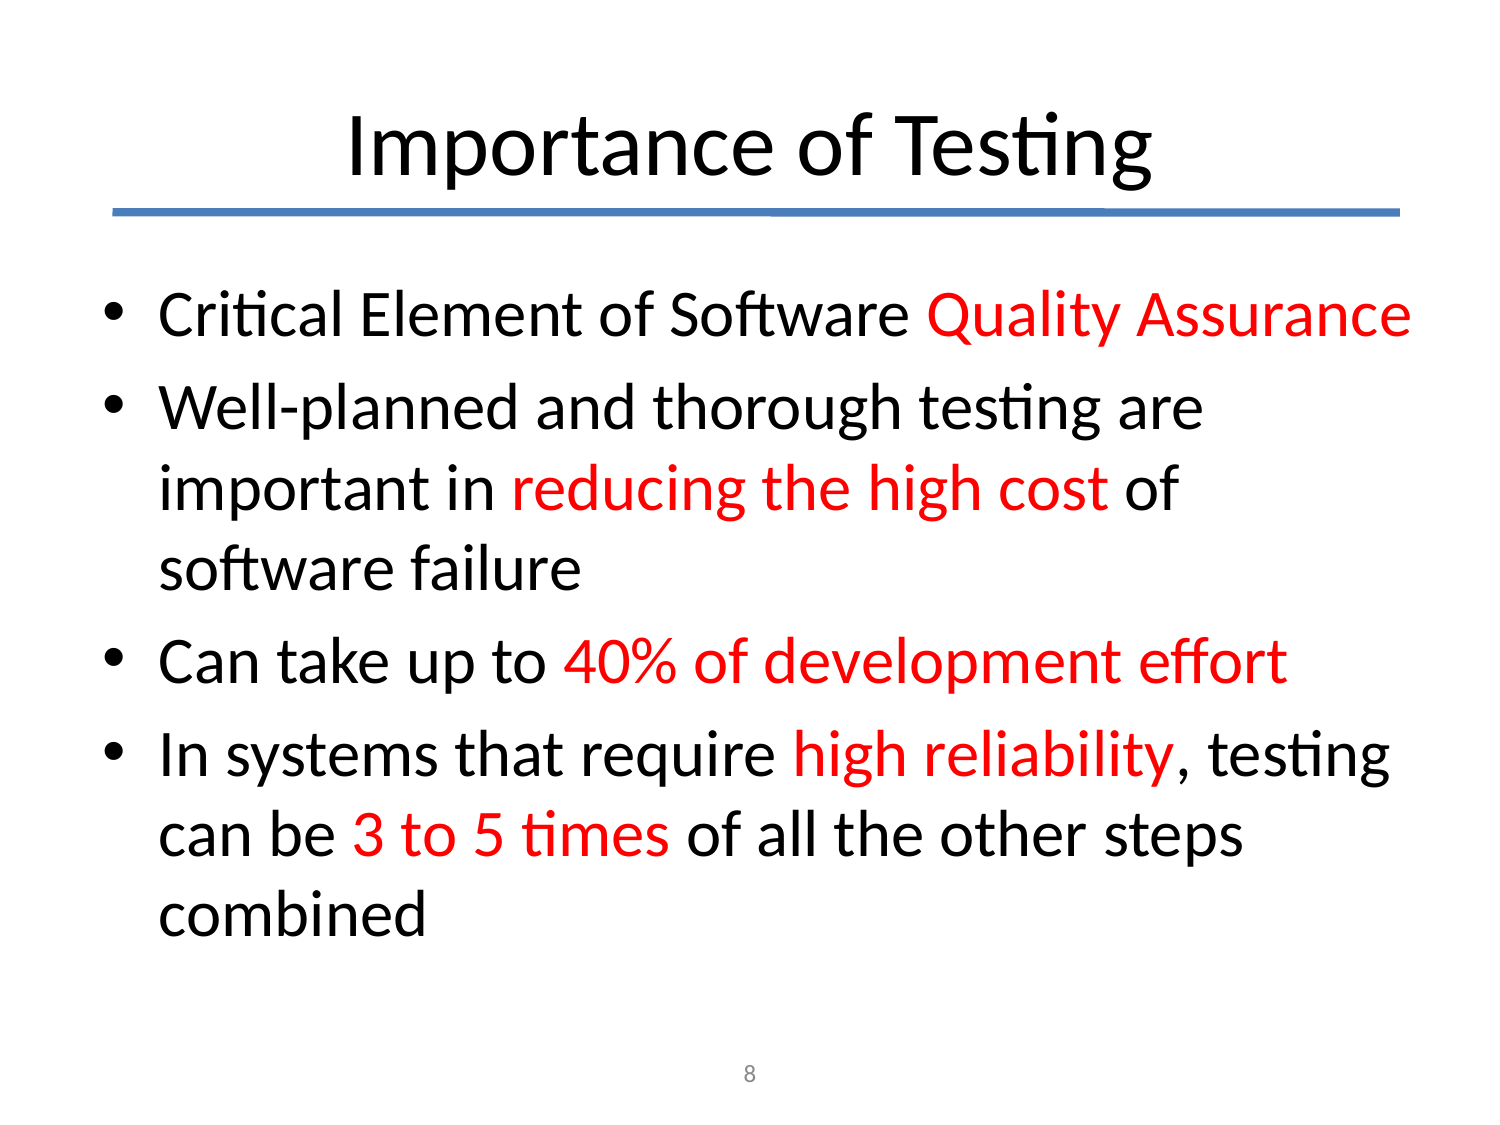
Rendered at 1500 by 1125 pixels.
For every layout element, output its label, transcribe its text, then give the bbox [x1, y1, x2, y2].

list Critical Element of Software Quality Assurance Well-planned and thorough testing are important in reducing the high cost of software failure Can take up to 40% of development effort In systems that require high reliability, testing can be 3 to 5 times of all the other steps combined [87, 262, 1430, 1038]
title Importance of Testing [75, 45, 1425, 233]
slide_number 8 [512, 1042, 988, 1103]
